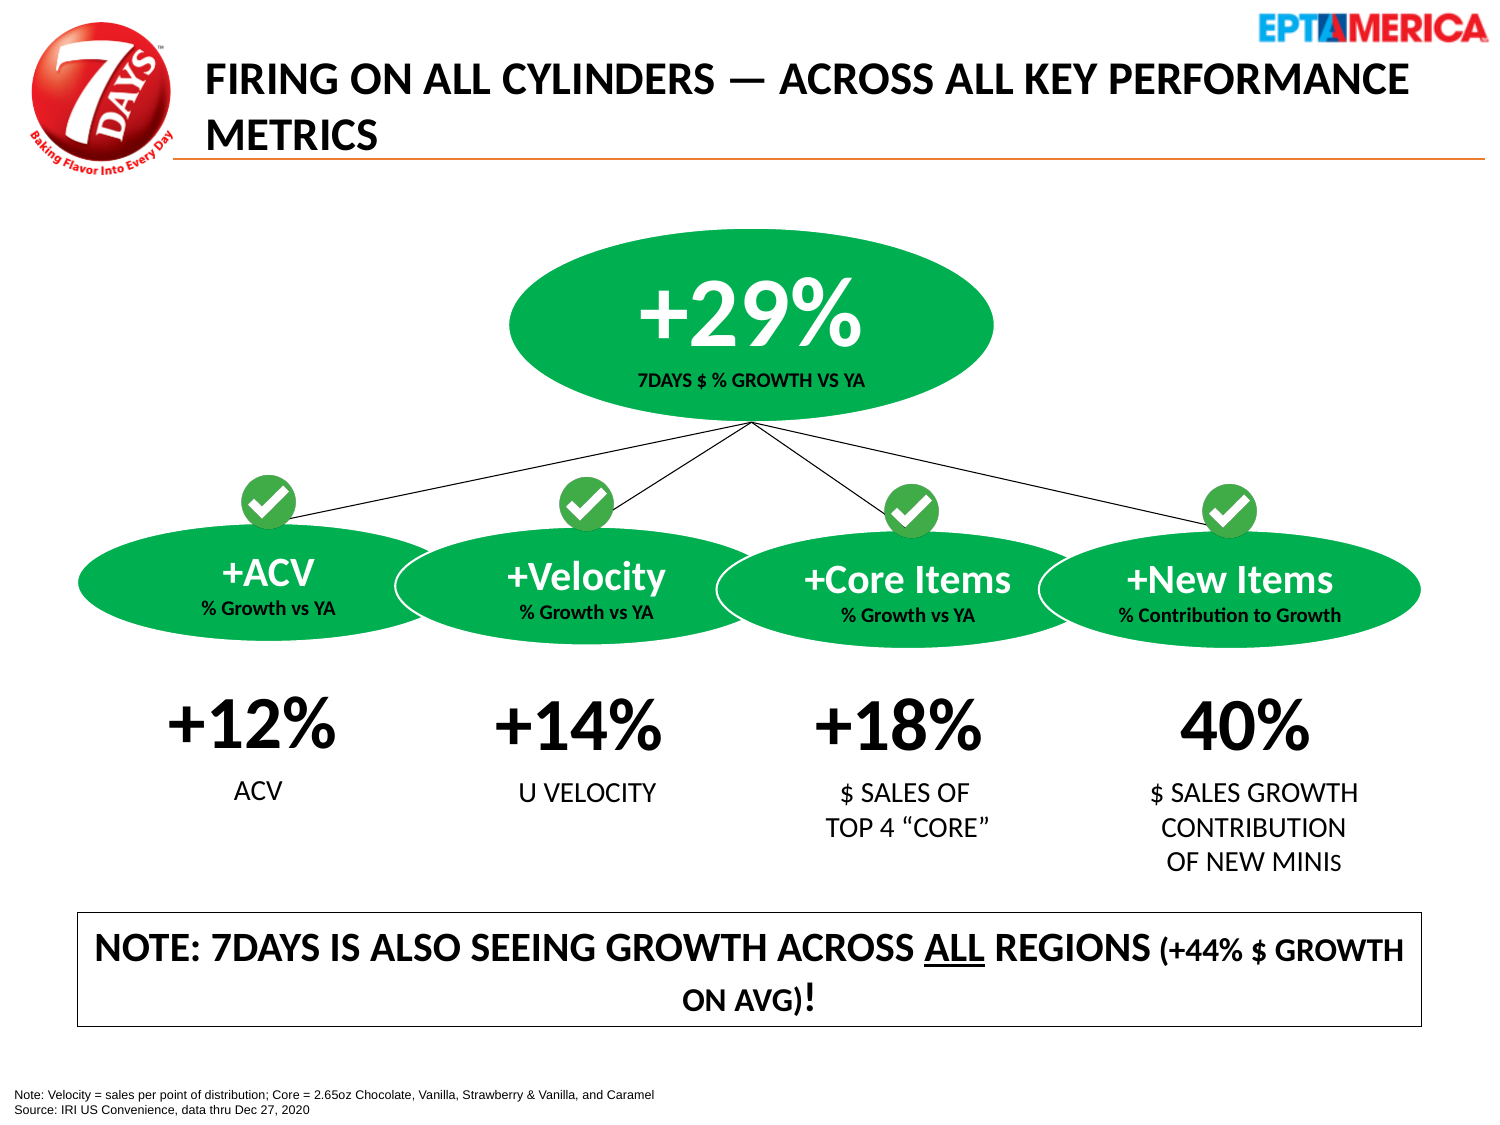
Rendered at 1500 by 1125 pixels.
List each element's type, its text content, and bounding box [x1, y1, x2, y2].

text_box +18% $ Sales of Top 4 “Core” [773, 667, 1043, 851]
picture [879, 469, 944, 553]
text_box +Velocity % Growth vs YA [394, 526, 751, 647]
picture [1197, 469, 1262, 553]
text_box +14% U Velocity [453, 667, 722, 816]
picture [1252, 4, 1493, 51]
text_box 40% $ Sales growth Contribution Of New Minis [1120, 667, 1389, 886]
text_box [586, 422, 751, 527]
text_box +12% ACV [127, 666, 396, 814]
text_box +ACV % Growth vs YA [75, 522, 431, 643]
text_box [632, 226, 871, 239]
text_box [590, 399, 913, 422]
text_box +29% 7Days $ % Growth vs YA [568, 239, 934, 399]
picture [554, 462, 619, 546]
text_box +New Items % Contribution to Growth [1037, 529, 1423, 651]
text_box Note: Velocity = sales per point of distribution; Core = 2.65oz Chocolate, Vanilla, Strawberry & Vanilla, and Caramel Source: IRI US Convenience, data thru Dec 27, 2020 [0, 1064, 1368, 1125]
picture [236, 460, 301, 544]
picture [30, 22, 173, 175]
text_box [751, 422, 1231, 531]
title Firing on all cylinders — across all key performance metrics [190, 57, 1460, 150]
text_box [934, 259, 996, 391]
text_box +Core Items % Growth vs YA [715, 531, 1069, 651]
text_box Note: 7Days is also seeing growth across ALL regions (+44% $ growth on avg)! [77, 912, 1422, 1027]
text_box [268, 422, 586, 524]
text_box [507, 259, 568, 391]
